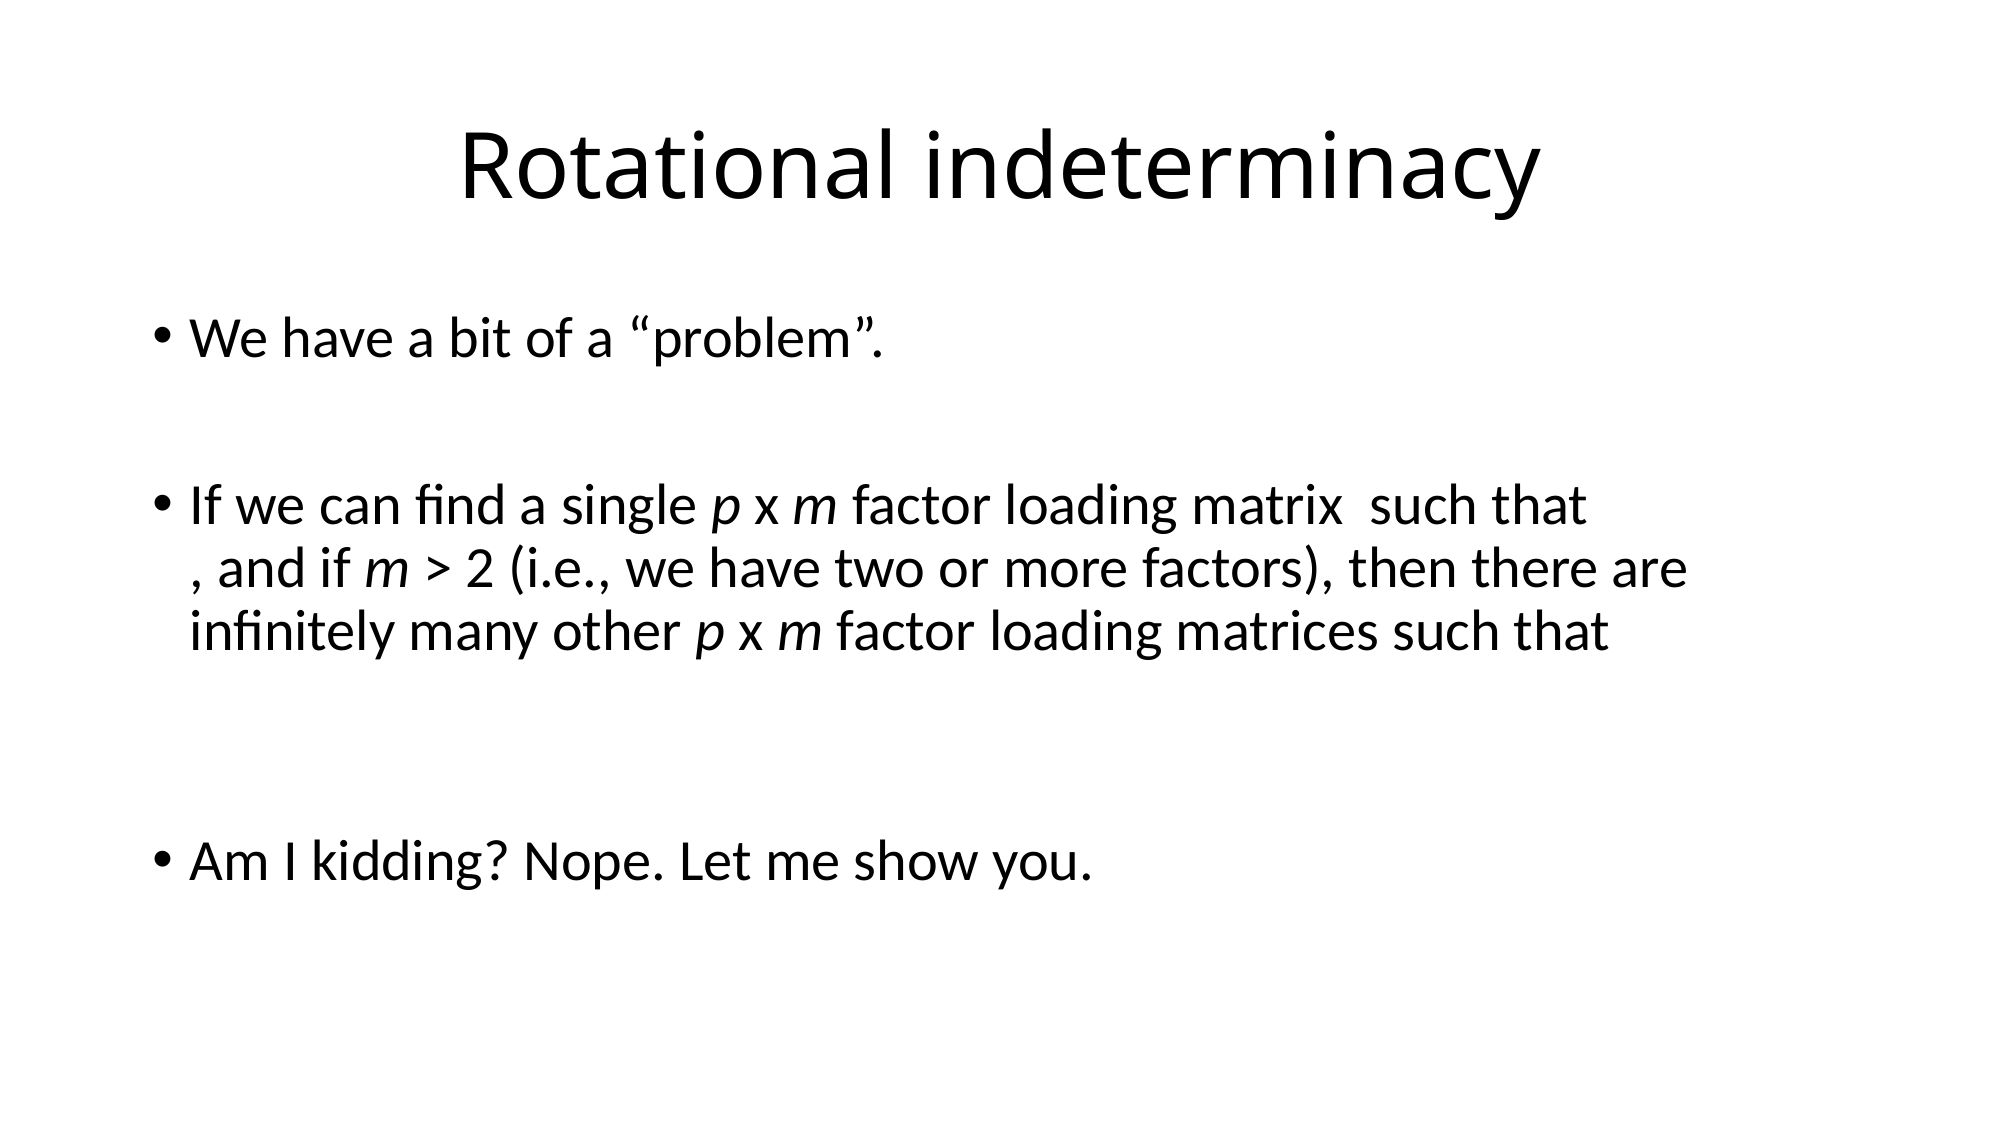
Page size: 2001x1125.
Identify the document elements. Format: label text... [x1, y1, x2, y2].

title Rotational indeterminacy [137, 59, 1863, 278]
